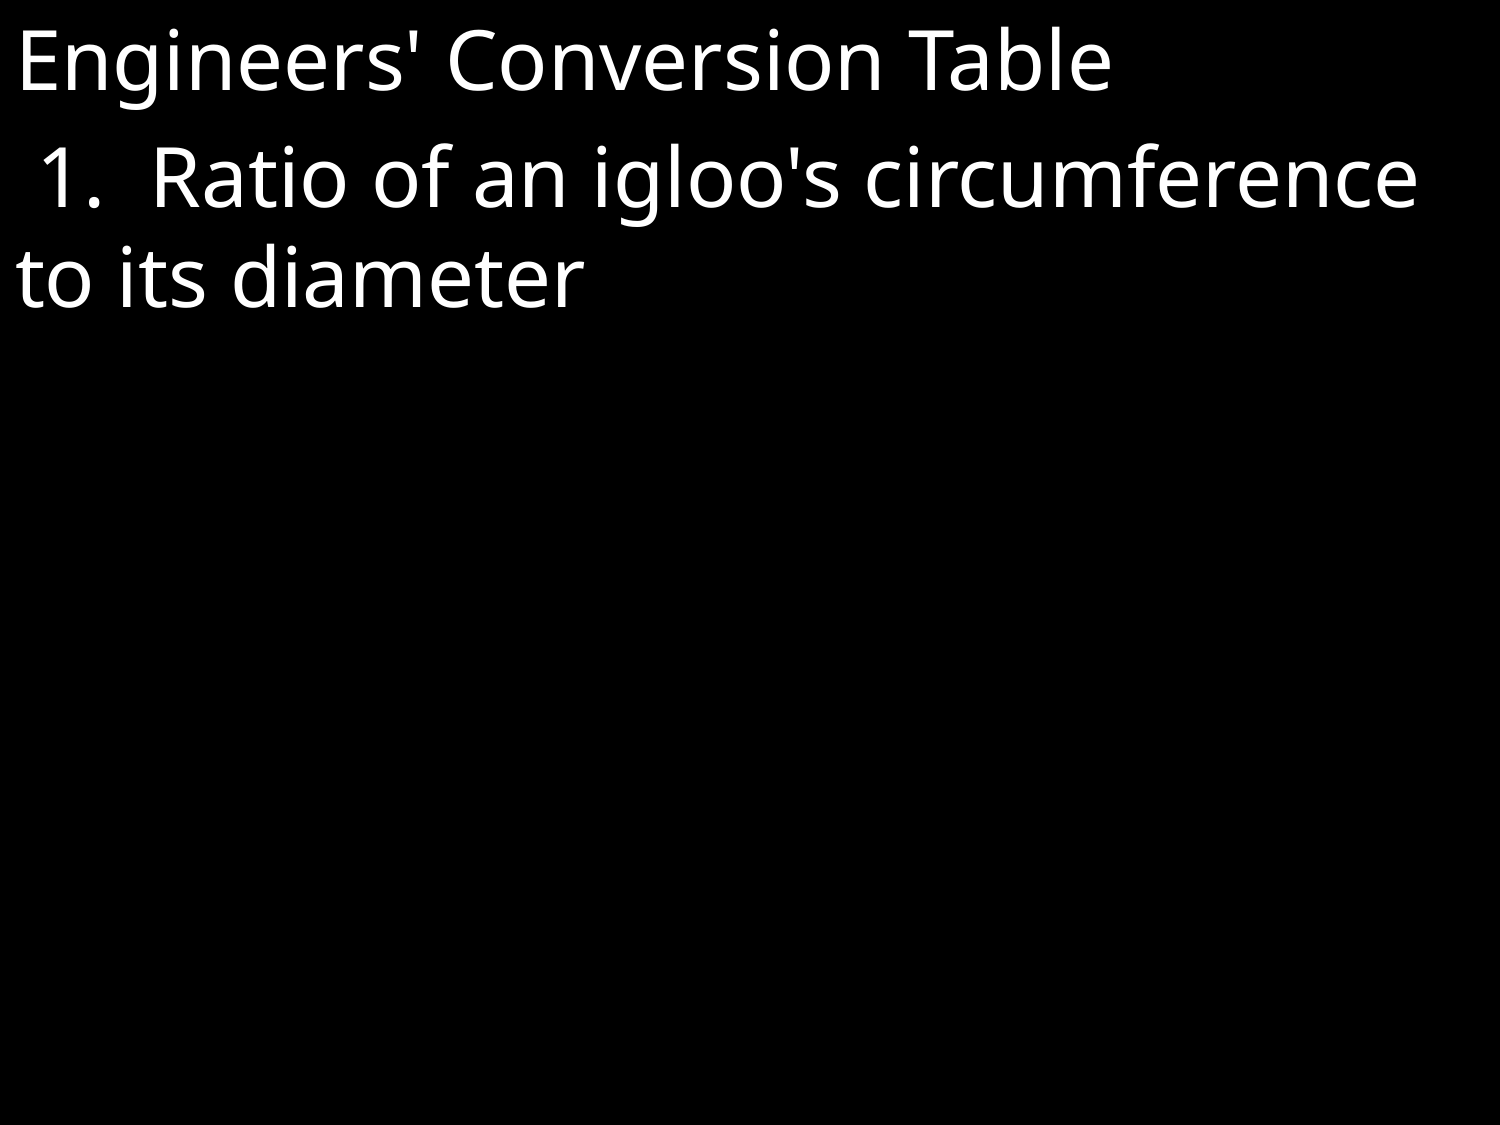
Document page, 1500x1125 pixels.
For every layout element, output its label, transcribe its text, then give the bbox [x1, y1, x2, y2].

subtitle Engineers' Conversion Table 1. Ratio of an igloo's circumference to its diameter [0, 0, 1500, 1125]
